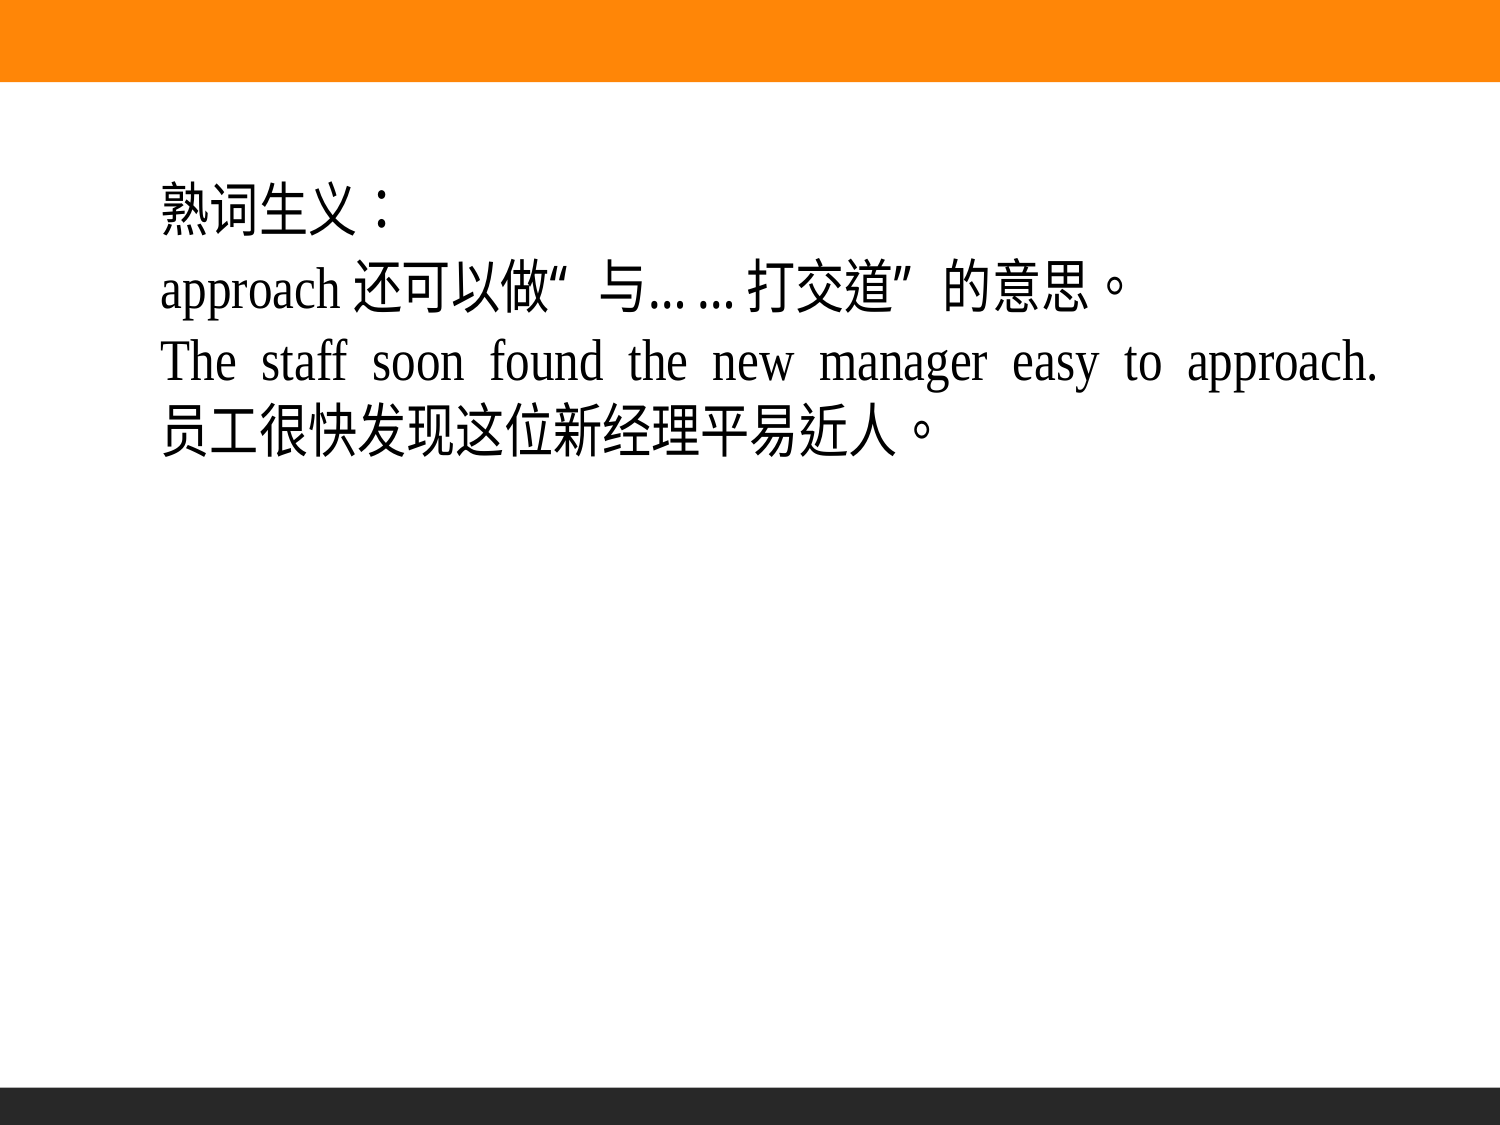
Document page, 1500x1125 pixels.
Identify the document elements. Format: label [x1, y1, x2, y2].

text_box [62, 172, 1420, 961]
